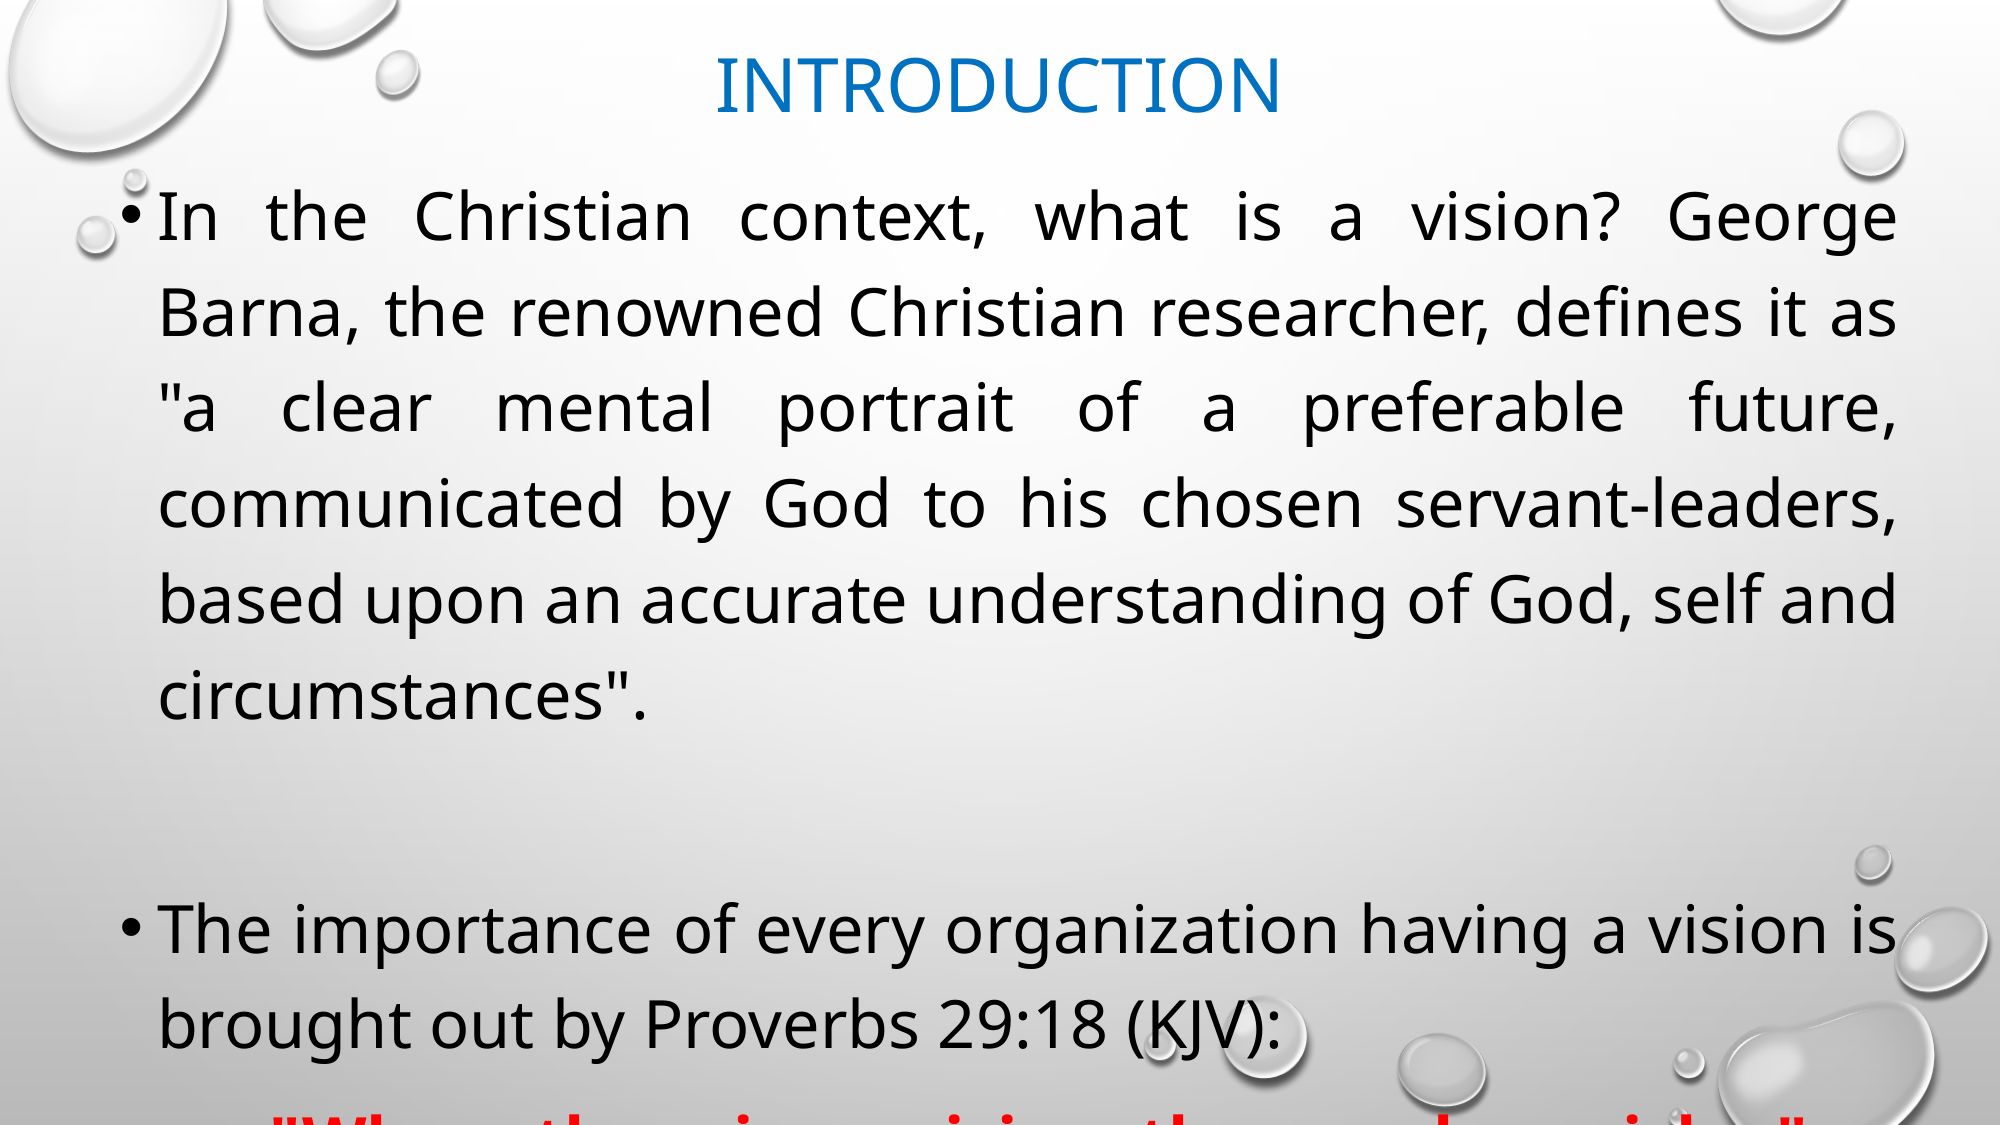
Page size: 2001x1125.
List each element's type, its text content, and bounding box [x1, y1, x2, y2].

picture [0, 0, 2000, 1125]
title Introduction [149, 26, 1851, 149]
list In the Christian context, what is a vision? George Barna, the renowned Christian researcher, defines it as "a clear mental portrait of a preferable future, communicated by God to his chosen servant-leaders, based upon an accurate understanding of God, self and circumstances". The importance of every organization having a vision is brought out by Proverbs 29:18 (KJV): "Where there is no vision, the people perish…" [104, 149, 1917, 1108]
